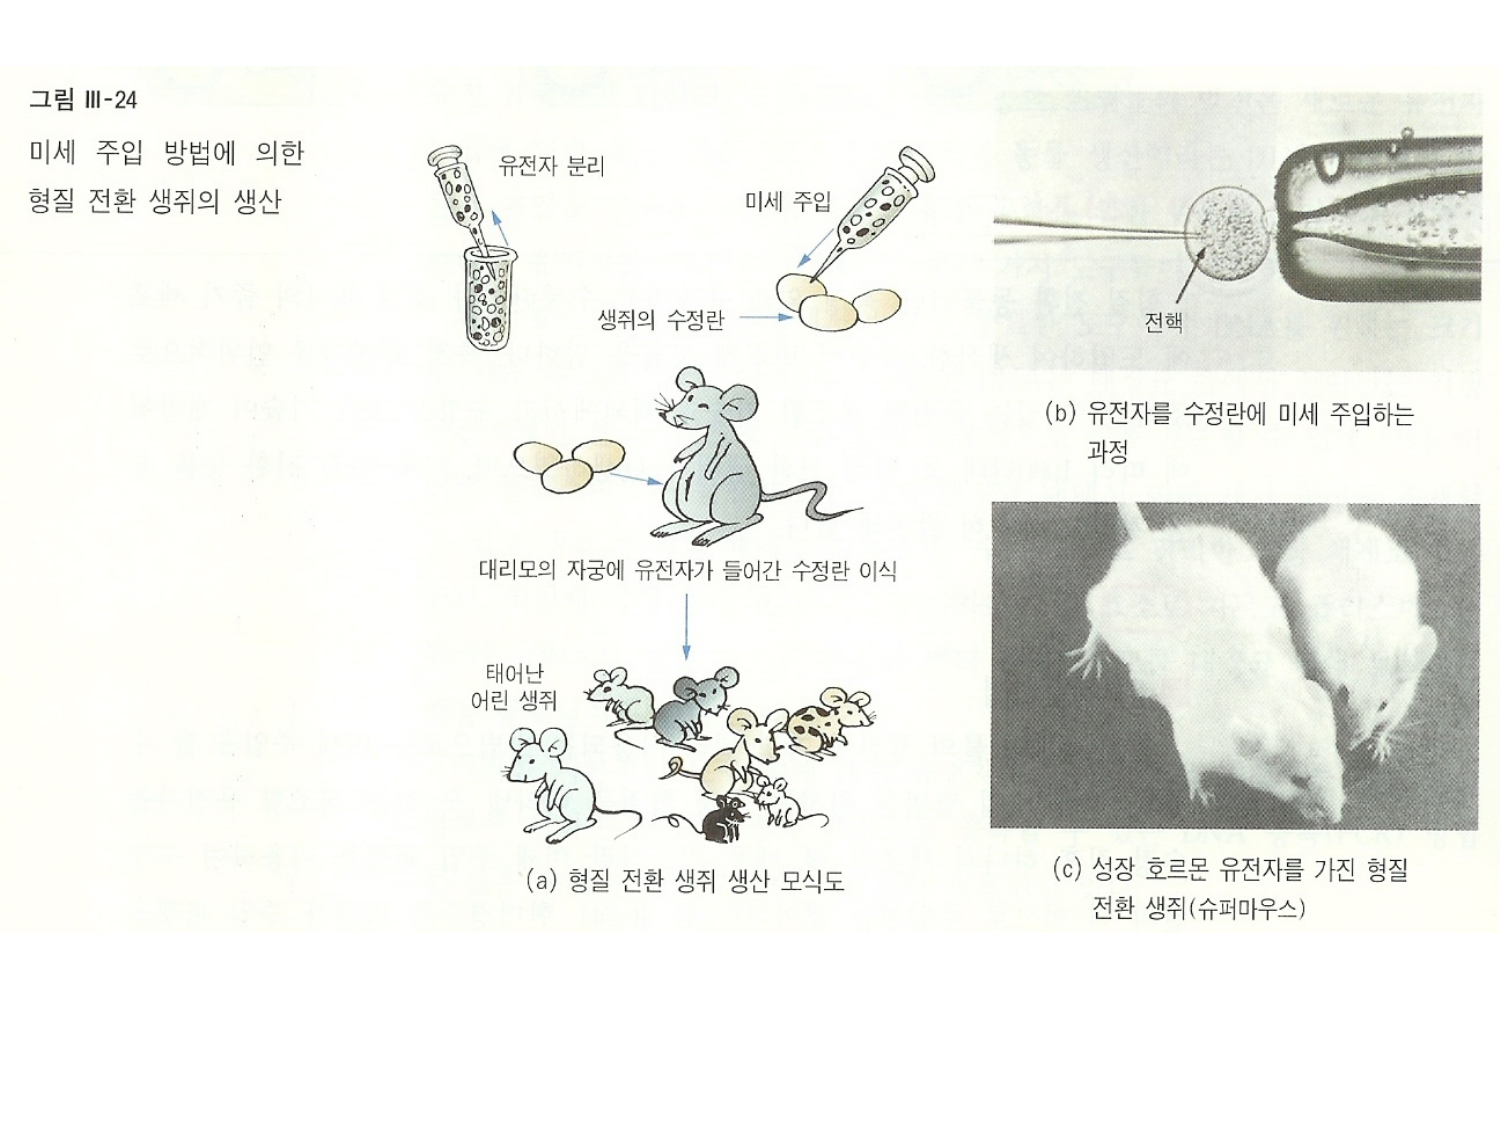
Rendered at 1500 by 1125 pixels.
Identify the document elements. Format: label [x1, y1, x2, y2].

list [0, 66, 1500, 933]
